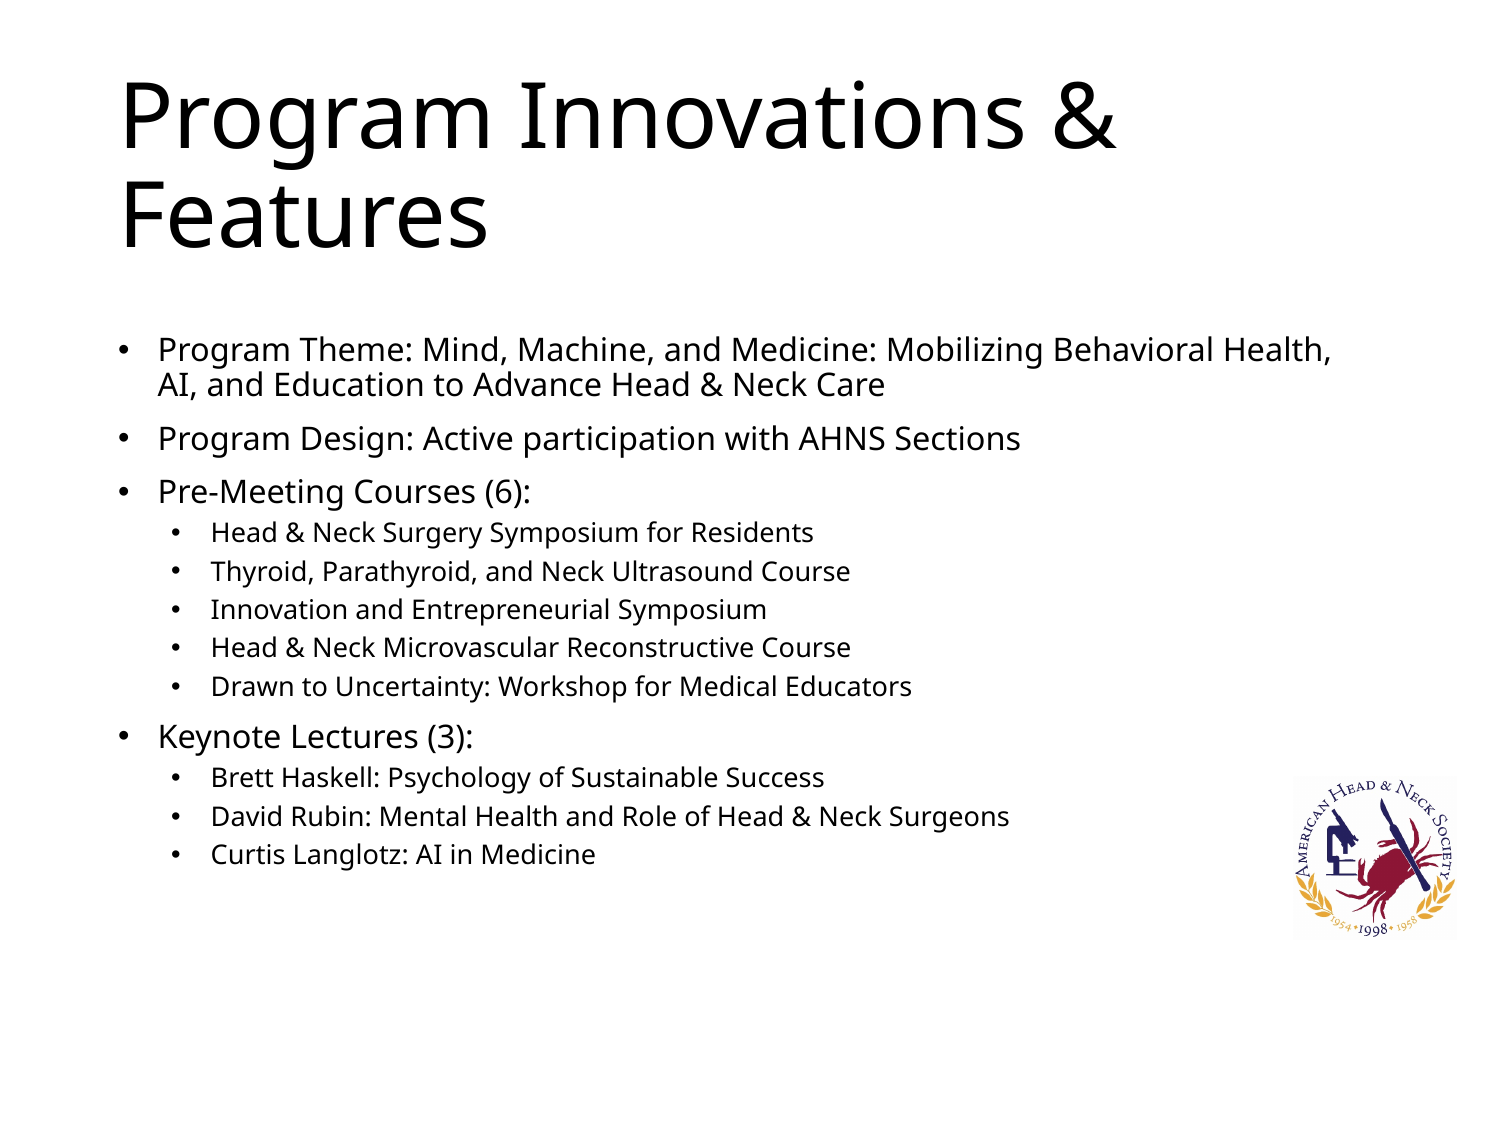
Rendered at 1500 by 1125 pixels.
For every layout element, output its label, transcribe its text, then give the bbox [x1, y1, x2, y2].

list Program Theme: Mind, Machine, and Medicine: Mobilizing Behavioral Health, AI, and Education to Advance Head & Neck Care Program Design: Active participation with AHNS Sections Pre-Meeting Courses (6): Head & Neck Surgery Symposium for Residents Thyroid, Parathyroid, and Neck Ultrasound Course Innovation and Entrepreneurial Symposium Head & Neck Microvascular Reconstructive Course Drawn to Uncertainty: Workshop for Medical Educators Keynote Lectures (3): Brett Haskell: Psychology of Sustainable Success David Rubin: Mental Health and Role of Head & Neck Surgeons Curtis Langlotz: AI in Medicine [103, 325, 1397, 881]
title Program Innovations & Features [103, 59, 1397, 278]
picture [1292, 775, 1457, 940]
